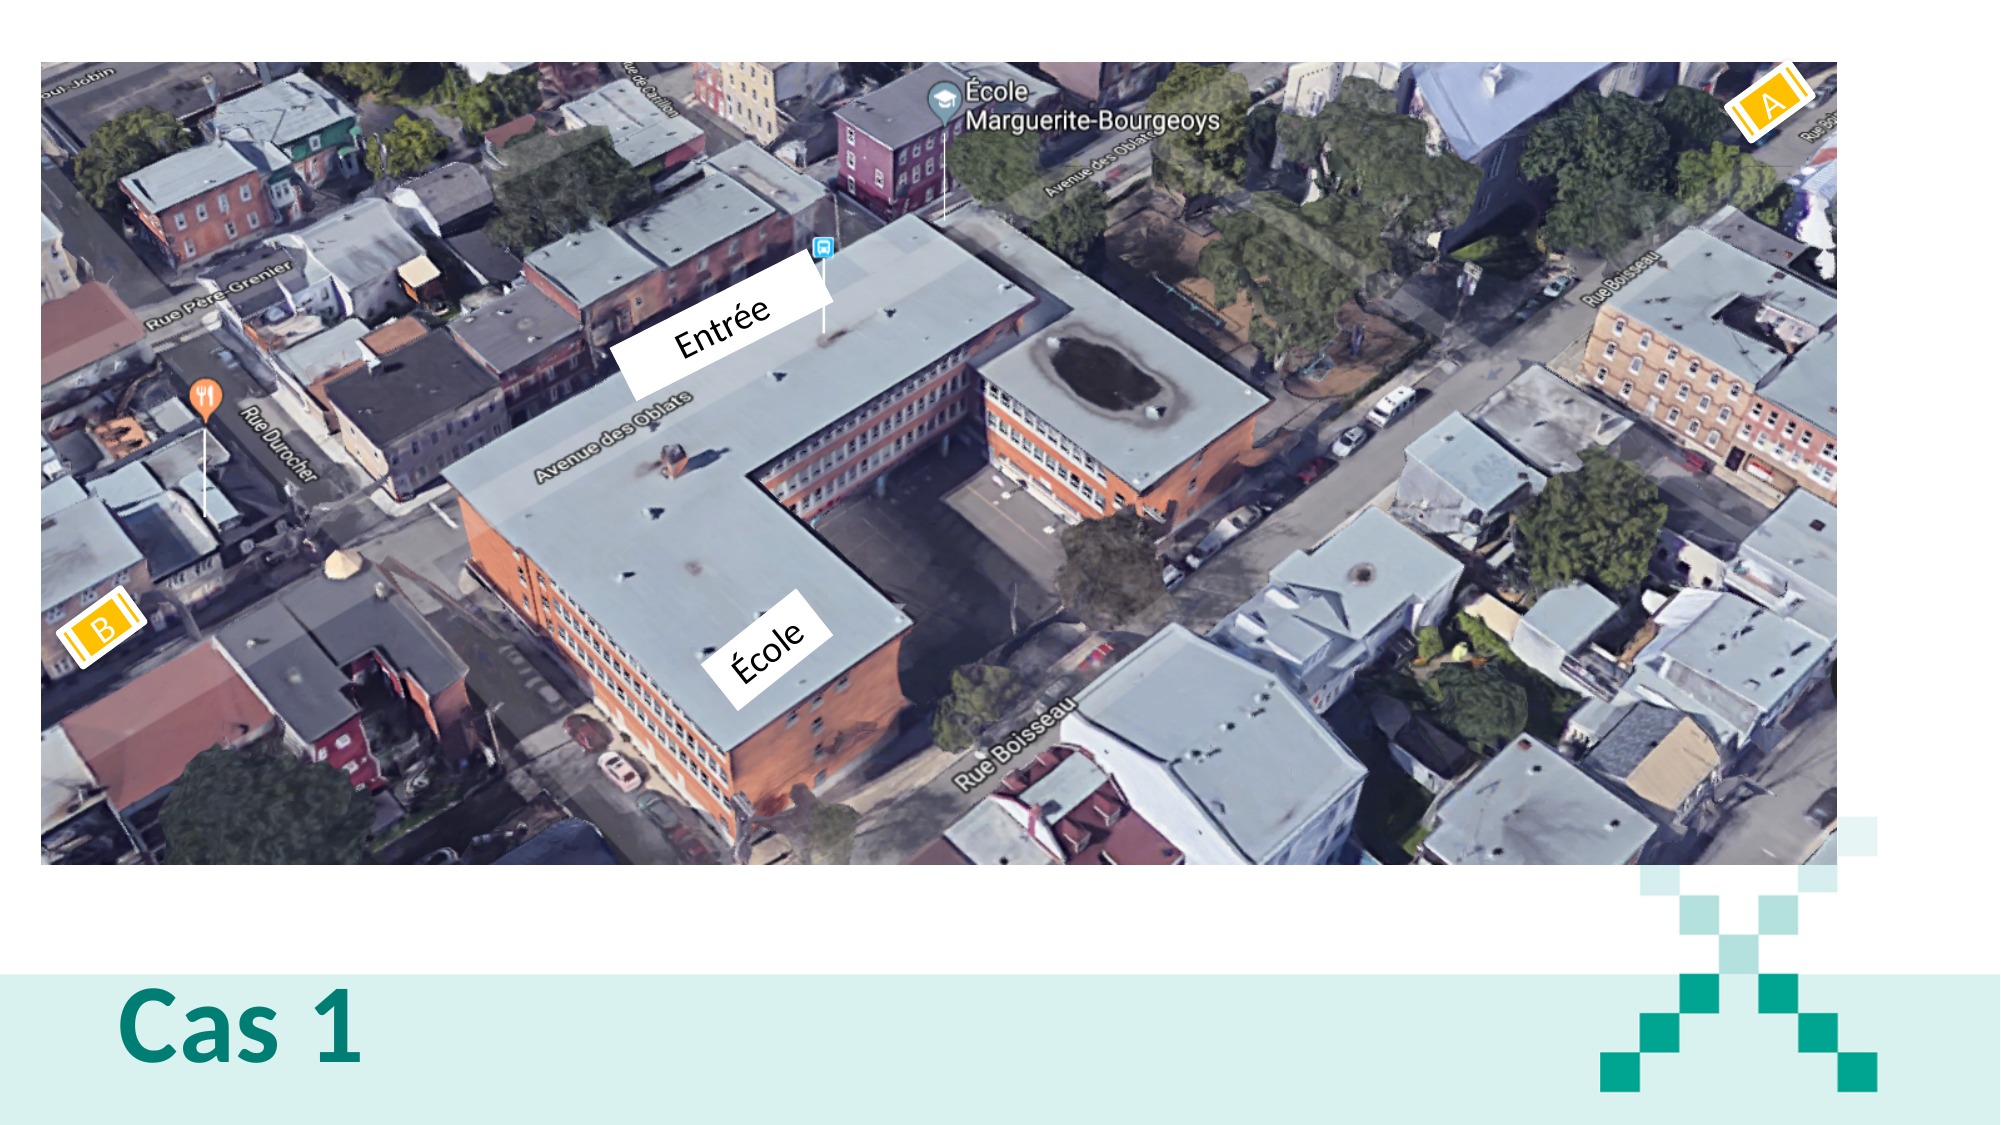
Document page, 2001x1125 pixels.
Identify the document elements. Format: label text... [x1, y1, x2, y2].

picture [0, 0, 2001, 1125]
text_box Cas 1 [103, 942, 381, 1093]
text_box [41, 62, 1837, 866]
